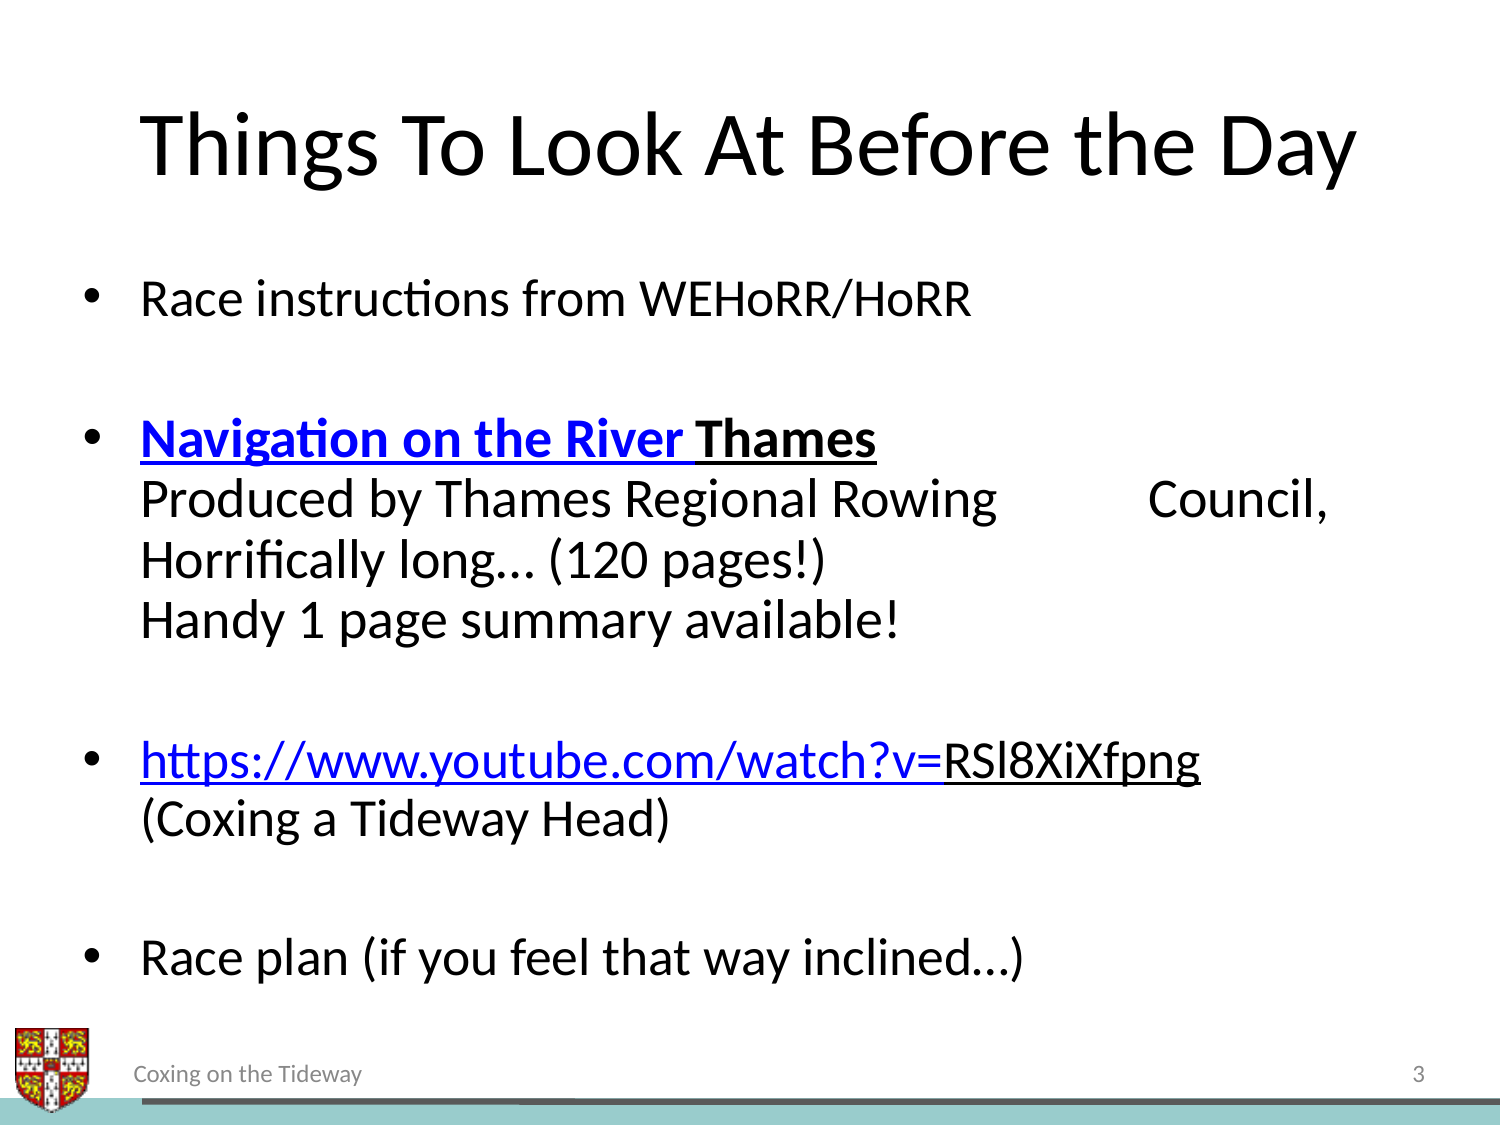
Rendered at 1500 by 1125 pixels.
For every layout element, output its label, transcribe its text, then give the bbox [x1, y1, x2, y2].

slide_number 3 [1074, 1042, 1426, 1104]
list Race instructions from WEHoRR/HoRR Navigation on the River Thames Produced by Thames Regional Rowing Council, Horrifically long… (120 pages!) Handy 1 page summary available! https://www.youtube.com/watch?v=RSl8XiXfpng (Coxing a Tideway Head) Race plan (if you feel that way inclined…) [74, 261, 1426, 1006]
title Things To Look At Before the Day [74, 44, 1426, 234]
picture [15, 1028, 91, 1113]
text_box Coxing on the Tideway [133, 1057, 675, 1088]
